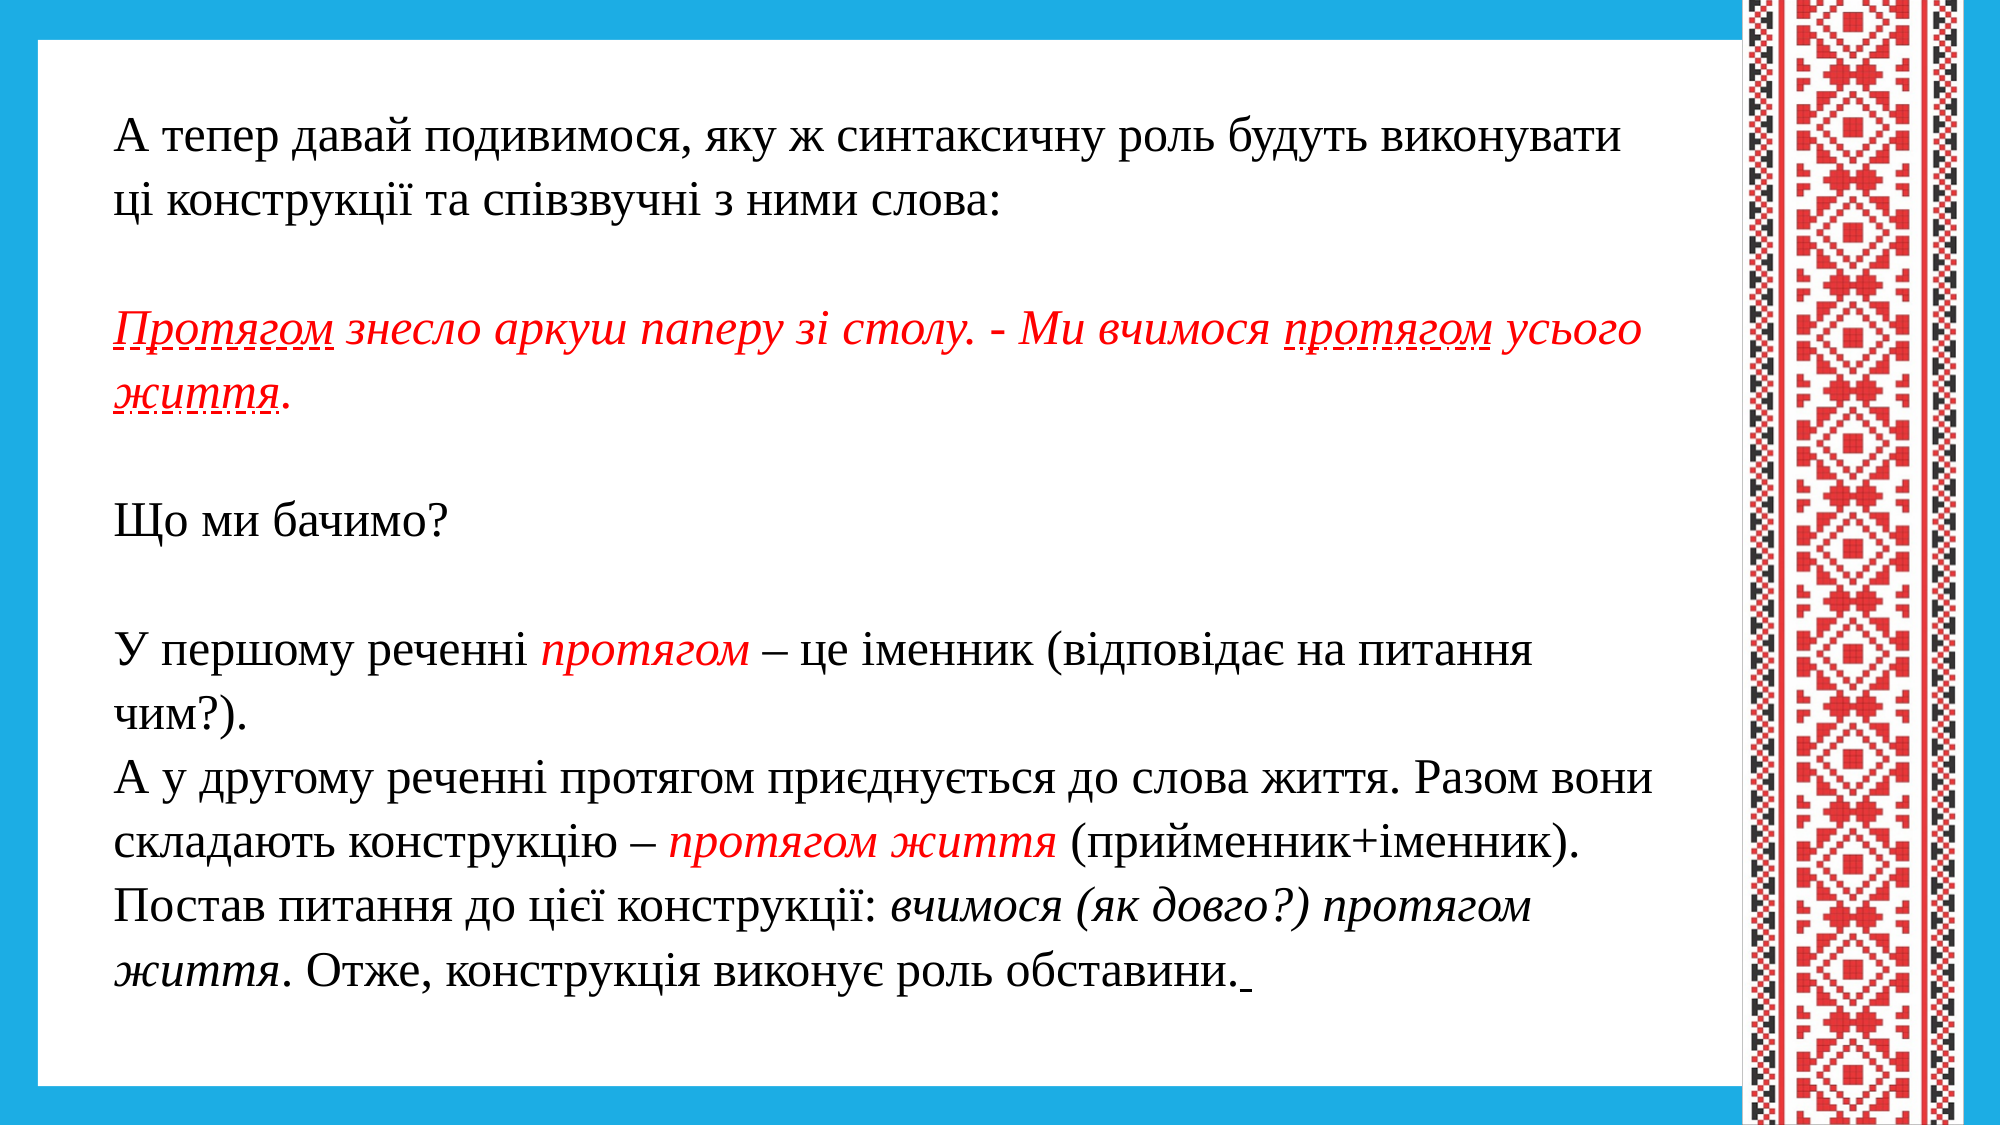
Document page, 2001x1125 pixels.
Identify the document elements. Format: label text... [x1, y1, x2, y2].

text_box А тепер давай подивимося, яку ж синтаксичну роль будуть виконувати ці конструкції та співзвучні з ними слова: Протягом знесло аркуш паперу зі столу. - Ми вчимося протягом усього життя. Що ми бачимо? У першому реченні протягом – це іменник (відповідає на питання чим?). А у другому реченні протягом приєднується до слова життя. Разом вони складають конструкцію – протягом життя (прийменник+іменник). Постав питання до цієї конструкції: вчимося (як довго?) протягом життя. Отже, конструкція виконує роль обставини. [98, 89, 1690, 1004]
picture [1742, 0, 1964, 1125]
